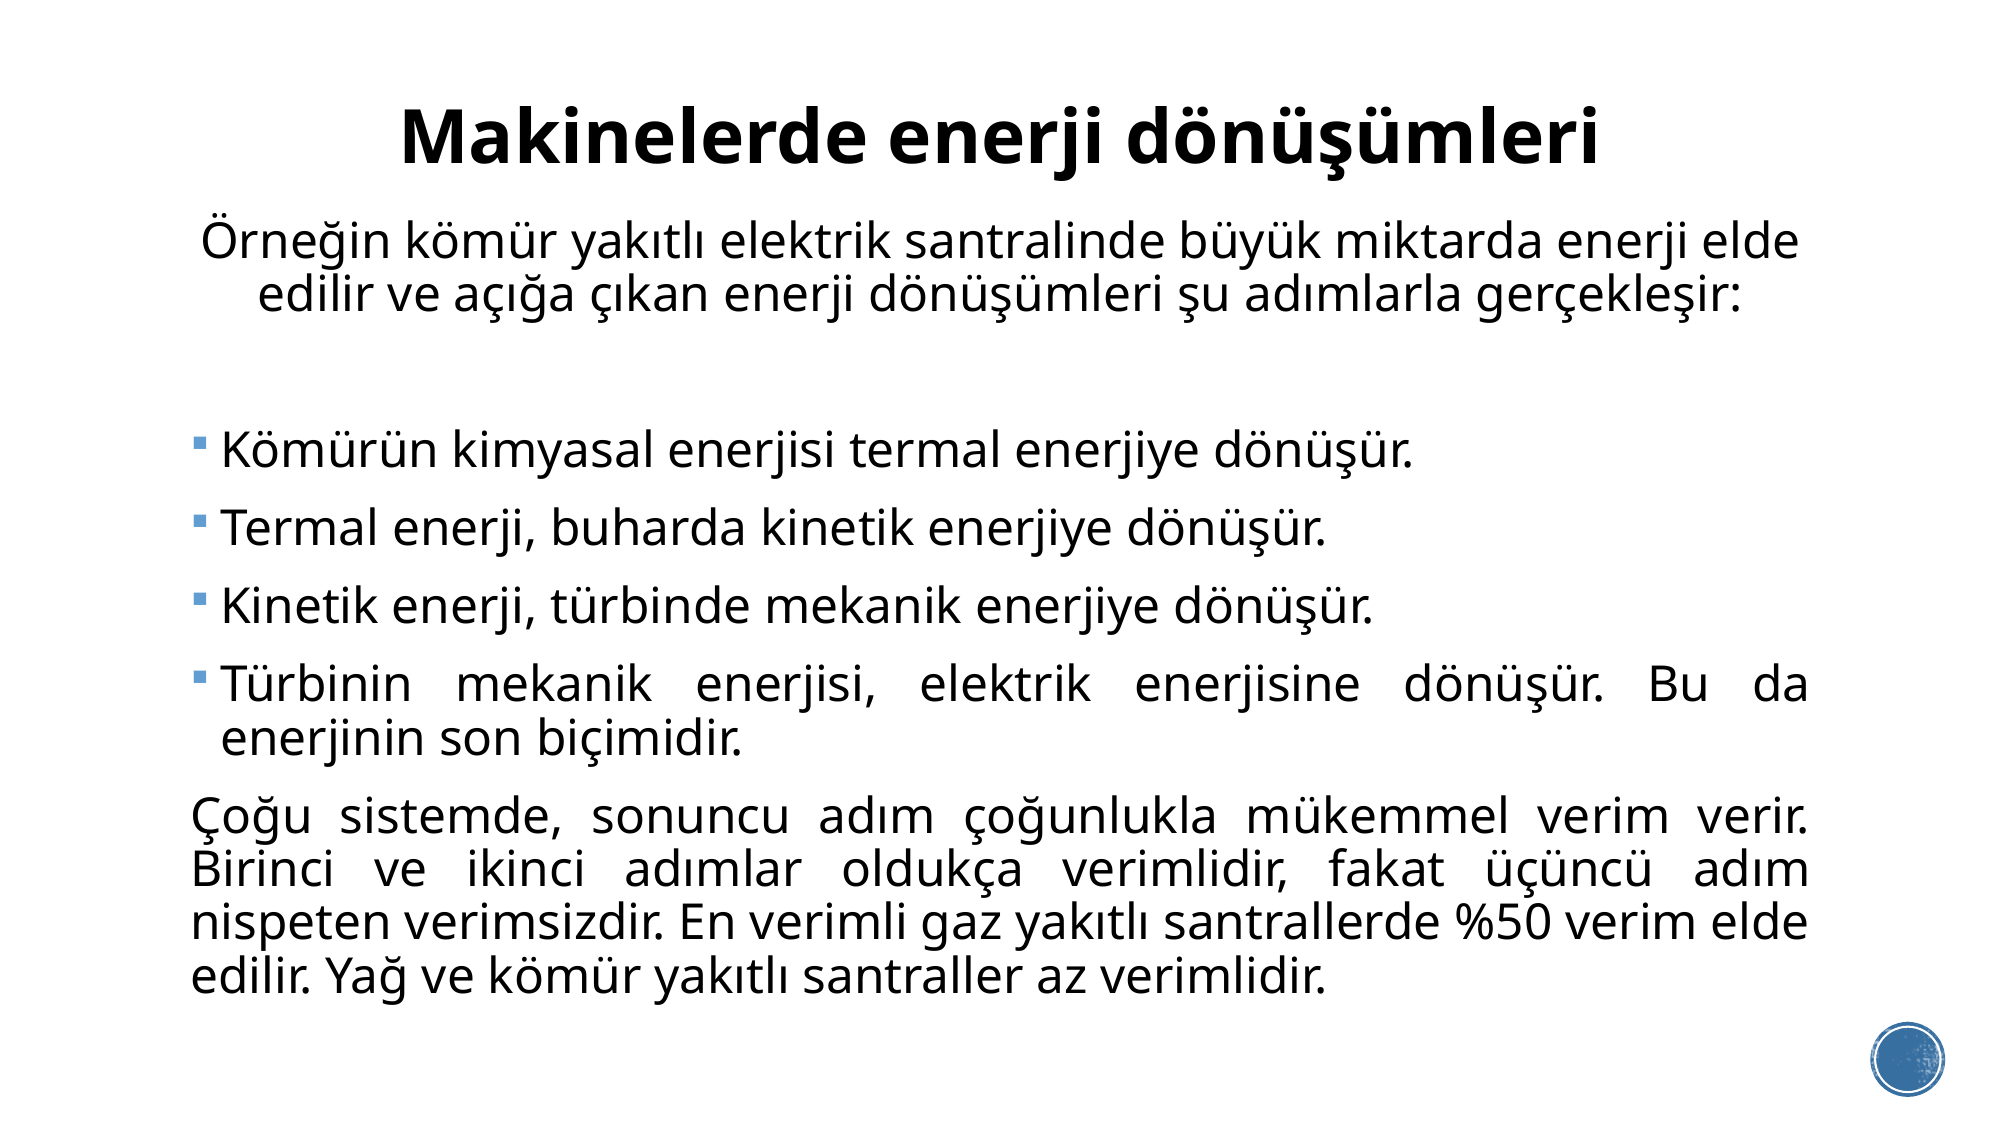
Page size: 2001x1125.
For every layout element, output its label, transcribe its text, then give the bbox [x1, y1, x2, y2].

title Makinelerde enerji dönüşümleri [175, 79, 1826, 200]
list Örneğin kömür yakıtlı elektrik santralinde büyük miktarda enerji elde edilir ve açığa çıkan enerji dönüşümleri şu adımlarla gerçekleşir: Kömürün kimyasal enerjisi termal enerjiye dönüşür. Termal enerji, buharda kinetik enerjiye dönüşür. Kinetik enerji, türbinde mekanik enerjiye dönüşür. Türbinin mekanik enerjisi, elektrik enerjisine dönüşür. Bu da enerjinin son biçimidir. Çoğu sistemde, sonuncu adım çoğunlukla mükemmel verim verir. Birinci ve ikinci adımlar oldukça verimlidir, fakat üçüncü adım nispeten verimsizdir. En verimli gaz yakıtlı santrallerde %50 verim elde edilir. Yağ ve kömür yakıtlı santraller az verimlidir. [175, 207, 1826, 1013]
